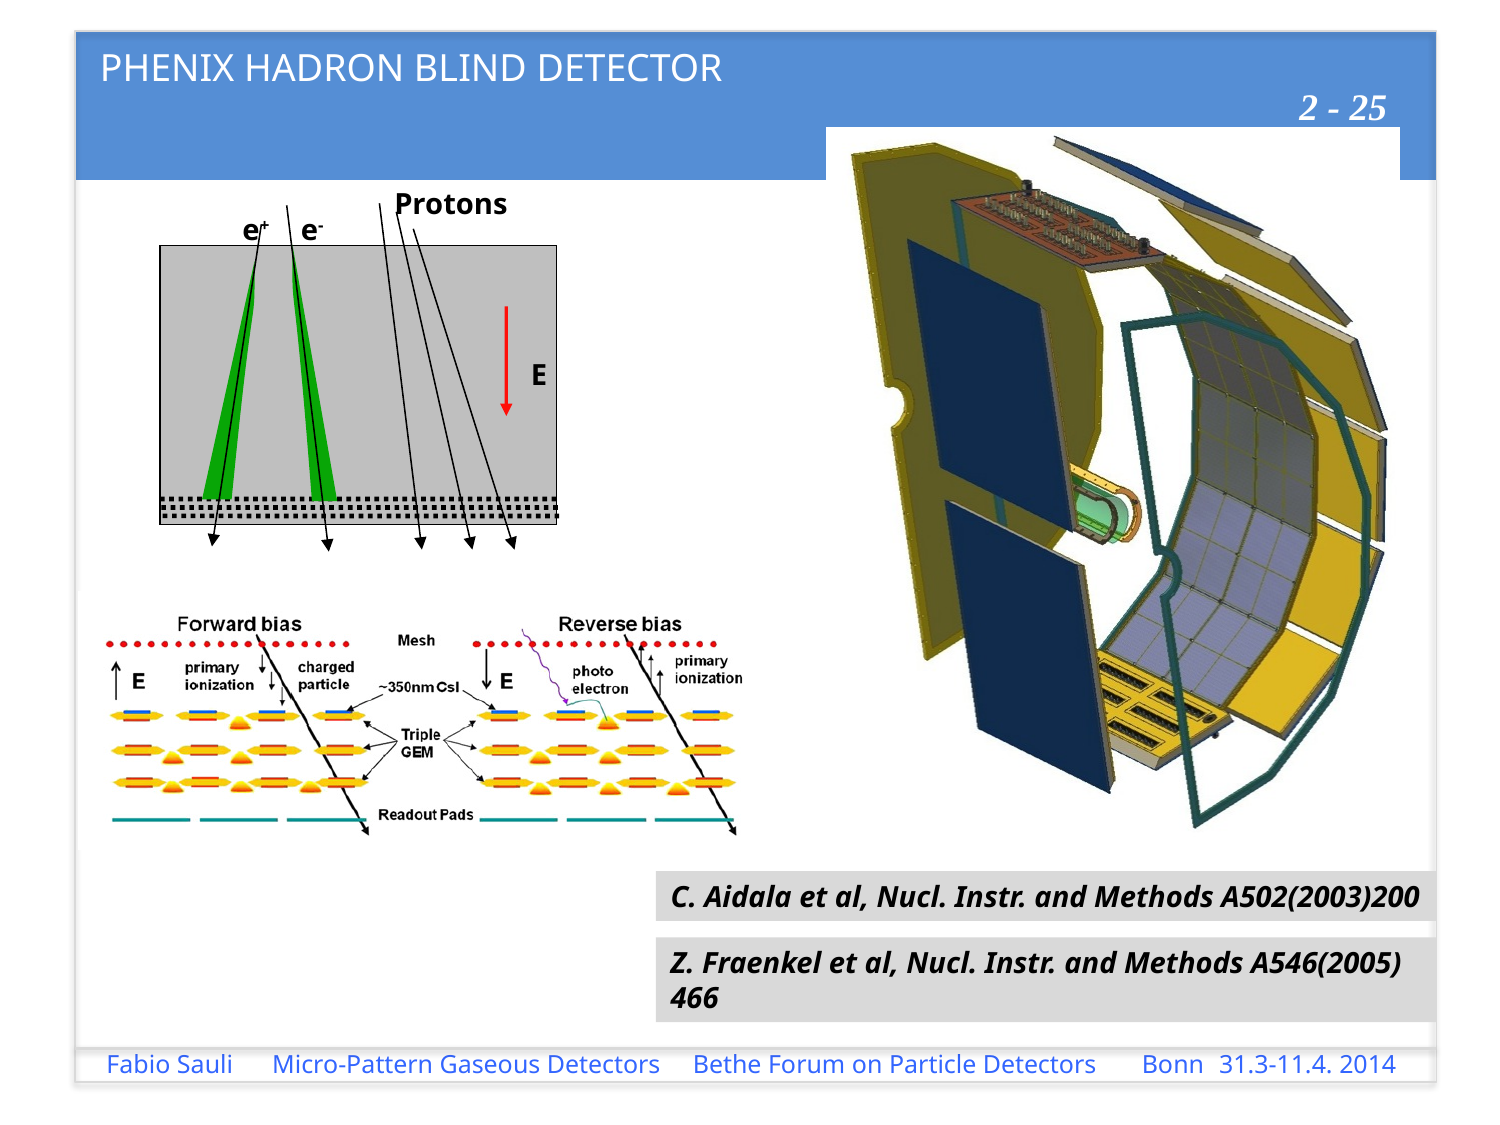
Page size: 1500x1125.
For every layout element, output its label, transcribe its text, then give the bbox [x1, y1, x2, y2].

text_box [159, 177, 565, 552]
text_box Z. Fraenkel et al, Nucl. Instr. and Methods A546(2005) 466 [655, 937, 1437, 1023]
picture [826, 127, 1401, 841]
picture [78, 591, 766, 850]
text_box C. Aidala et al, Nucl. Instr. and Methods A502(2003)200 [655, 871, 1437, 921]
text_box PHENIX HADRON BLIND DETECTOR [85, 36, 899, 96]
